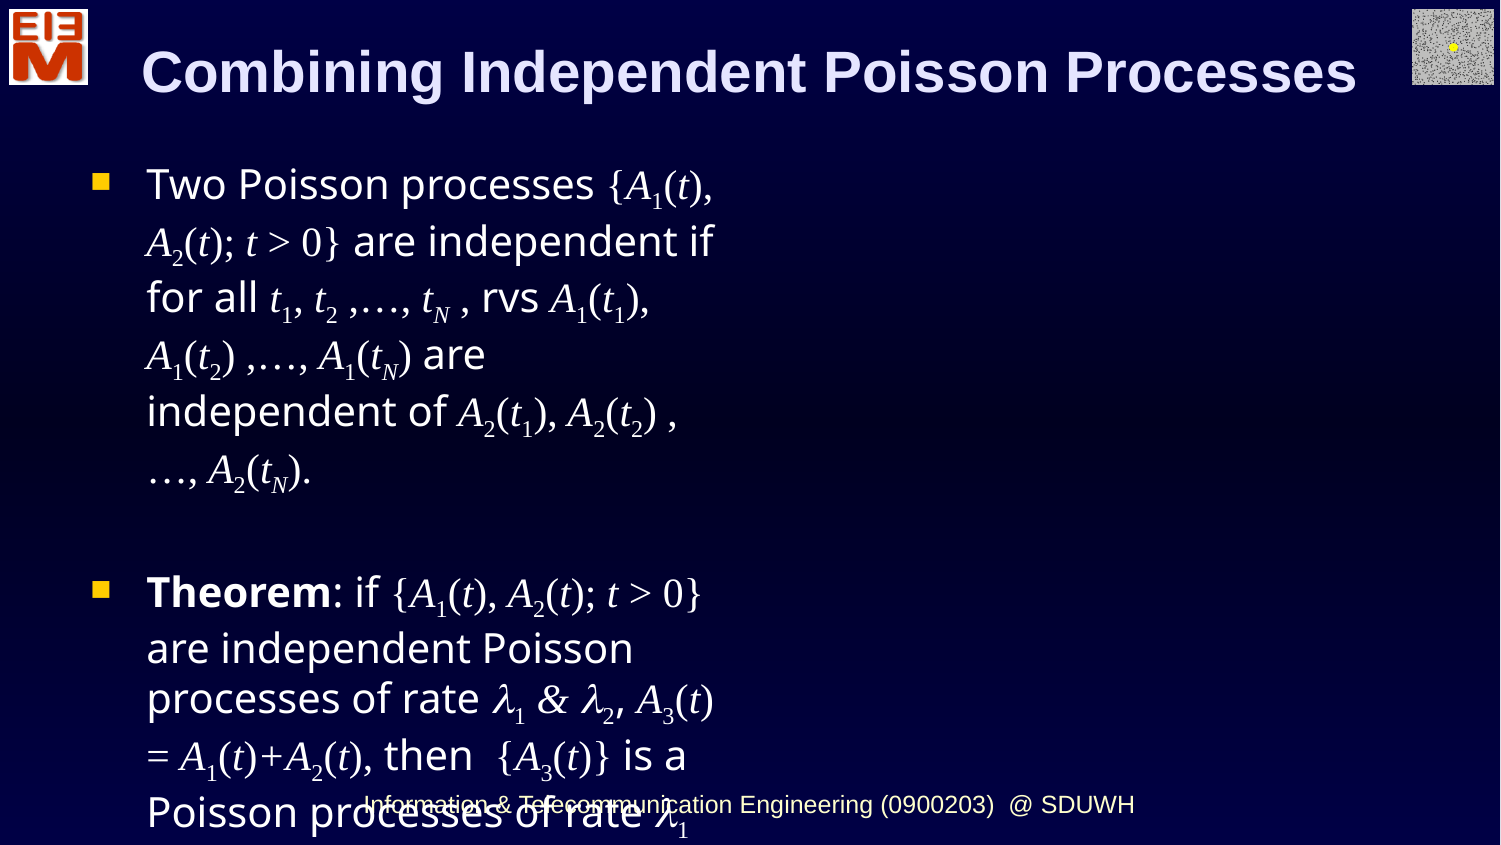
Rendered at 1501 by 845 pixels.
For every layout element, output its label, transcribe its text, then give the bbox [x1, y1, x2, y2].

title Combining Independent Poisson Processes [75, 12, 1425, 125]
picture [1412, 9, 1494, 85]
footer Information & Telecommunication Engineering (0900203) @ SDUWH [738, 788, 1188, 826]
picture [9, 9, 88, 85]
list Two Poisson processes {A1(t), A2(t); t > 0} are independent if for all t1, t2 ,…, tN , rvs A1(t1), A1(t2) ,…, A1(tN) are independent of A2(t1), A2(t2) ,…, A2(tN). Theorem: if {A1(t), A2(t); t > 0} are independent Poisson processes of rate 1 & 2, A3(t) = A1(t)+A2(t), then {A3(t)} is a Poisson processes of rate 1 + 2 . Sum of many small independent arrival processes tends to be Poisson, even if the small processes are not. Independence between the processes overcomes the dependence between successive arrivals in each process. [75, 150, 738, 845]
